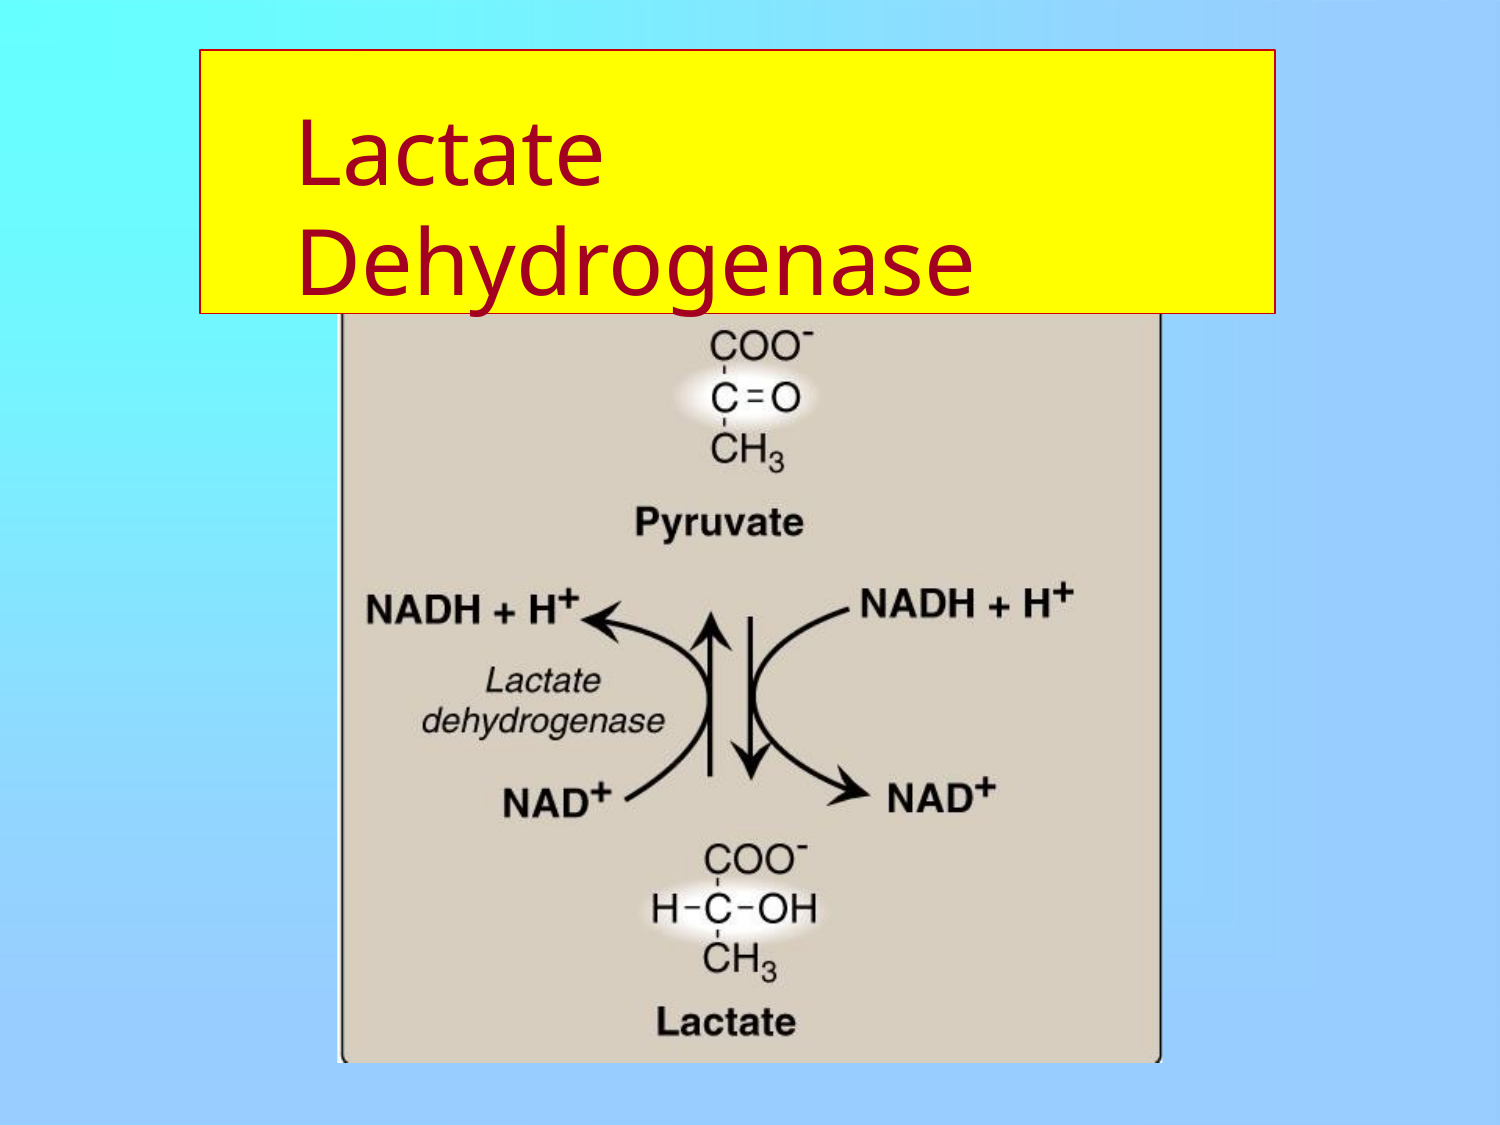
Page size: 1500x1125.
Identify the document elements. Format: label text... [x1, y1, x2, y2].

title Lactate Dehydrogenase [200, 50, 1275, 314]
picture [0, 0, 1500, 1125]
text_box [337, 314, 1163, 1063]
